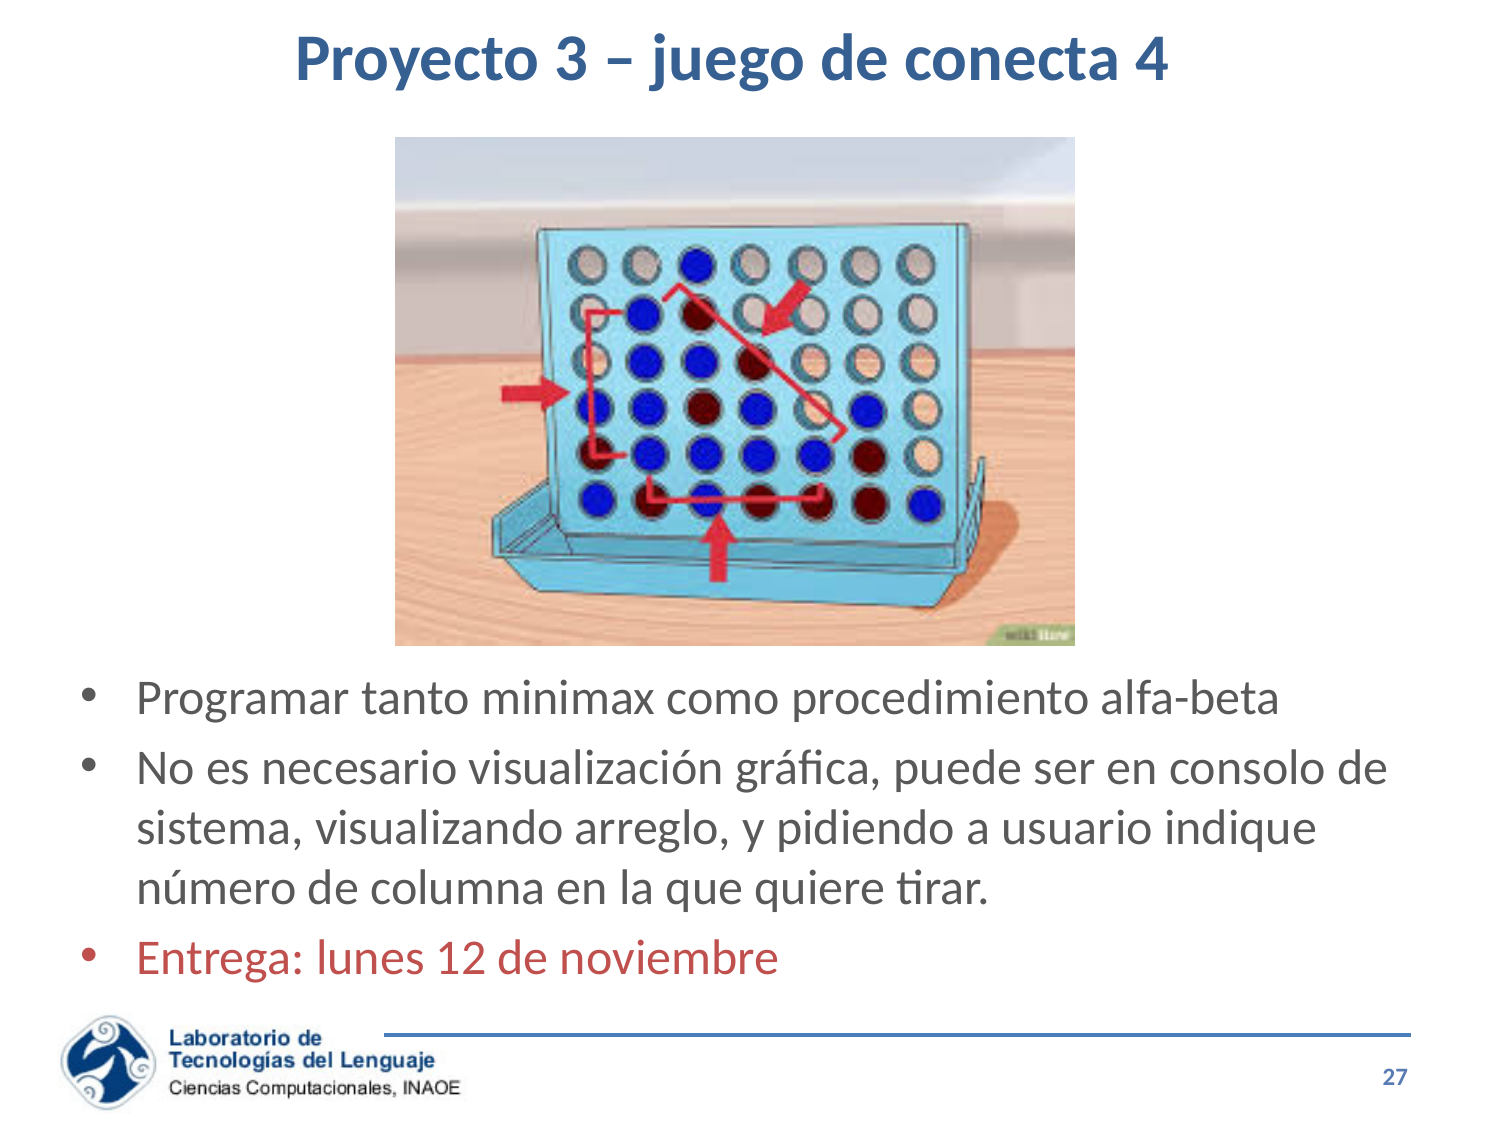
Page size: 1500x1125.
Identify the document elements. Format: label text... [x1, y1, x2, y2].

picture [395, 136, 1075, 646]
list Programar tanto minimax como procedimiento alfa-beta No es necesario visualización gráfica, puede ser en consolo de sistema, visualizando arreglo, y pidiendo a usuario indique número de columna en la que quiere tirar. Entrega: lunes 12 de noviembre [64, 656, 1415, 1012]
title Proyecto 3 – juego de conecta 4 [64, 0, 1415, 112]
picture [53, 1011, 467, 1115]
slide_number 27 [1311, 1045, 1424, 1106]
